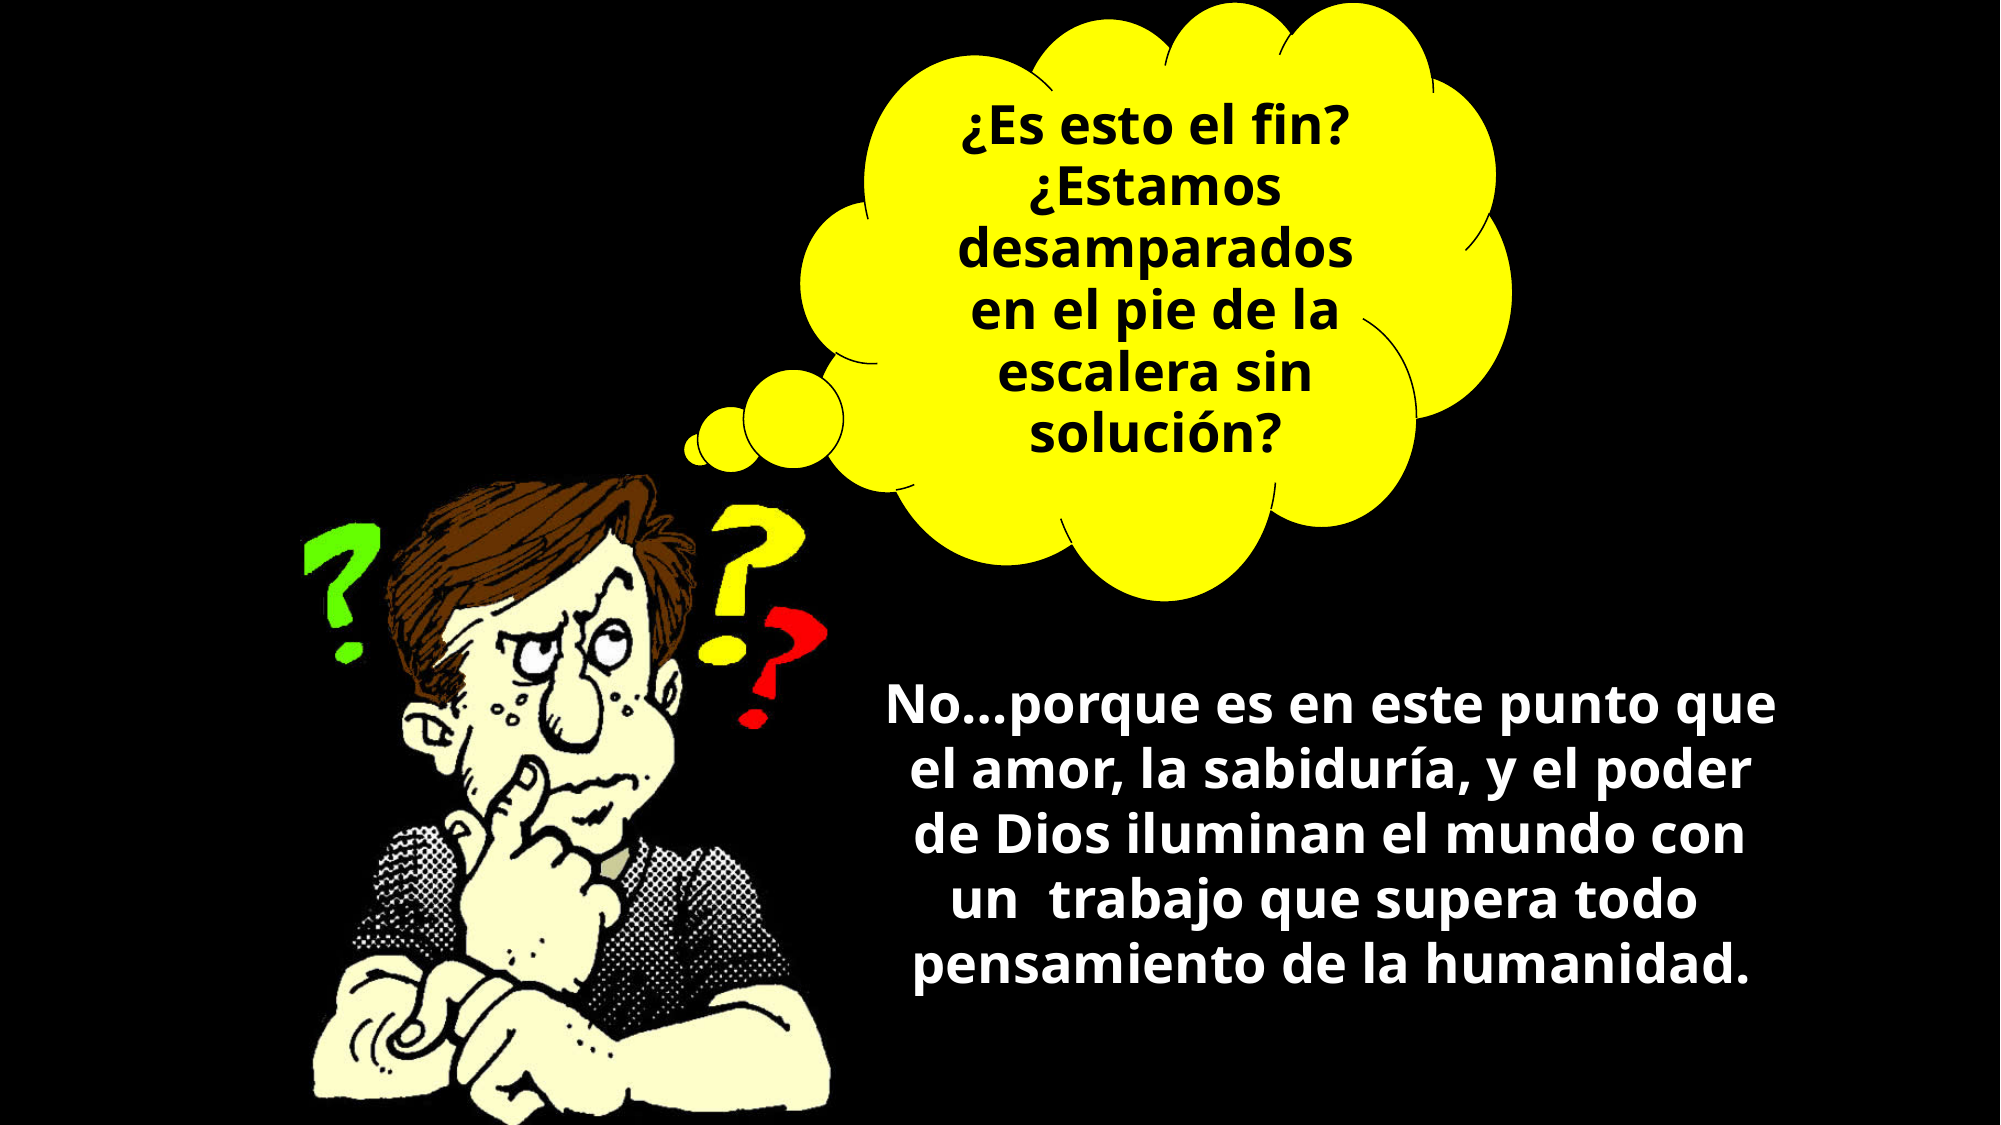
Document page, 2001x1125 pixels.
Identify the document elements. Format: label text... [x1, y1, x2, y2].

text_box ¿Es esto el fin? ¿Estamos desamparados en el pie de la escalera sin solución? [924, 87, 1388, 473]
text_box [683, 1, 1513, 603]
text_box No…porque es en este punto que el amor, la sabiduría, y el poder de Dios iluminan el mundo con un trabajo que supera todo pensamiento de la humanidad. [862, 662, 1800, 1002]
picture [299, 474, 845, 1125]
